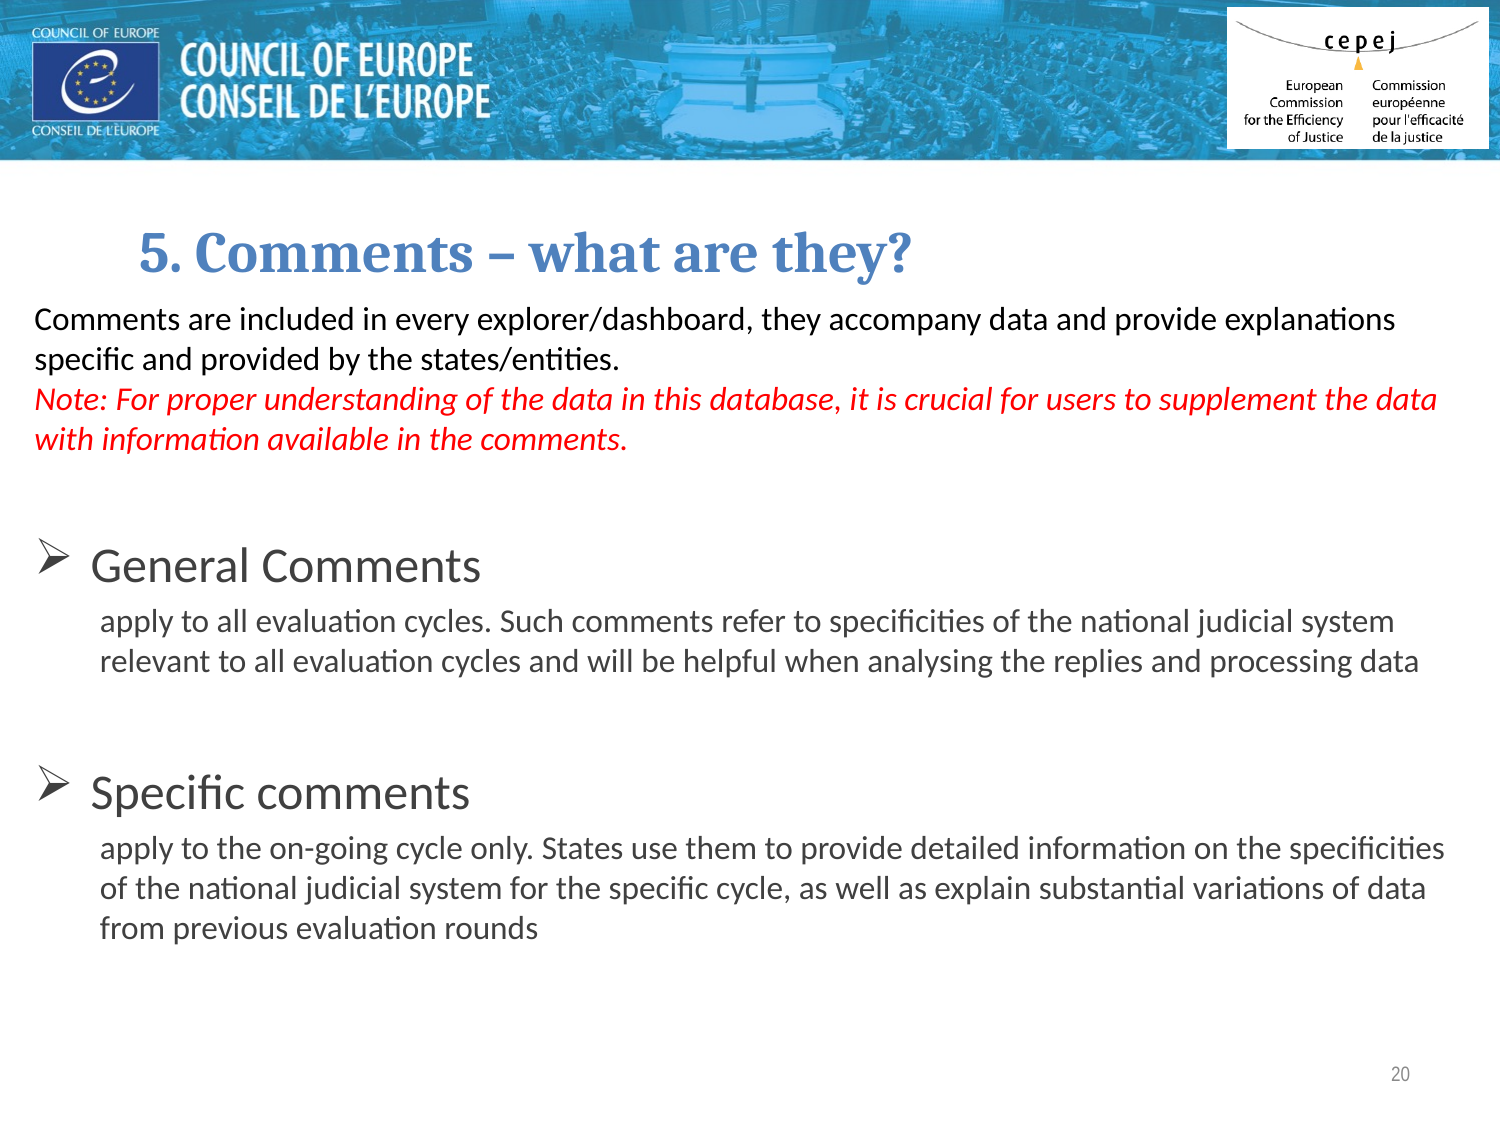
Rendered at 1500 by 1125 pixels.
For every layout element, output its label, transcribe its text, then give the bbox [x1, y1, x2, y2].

list 5. Comments – what are they? [124, 215, 1475, 289]
picture [0, 0, 1500, 1125]
text_box General Comments apply to all evaluation cycles. Such comments refer to specificities of the national judicial system relevant to all evaluation cycles and will be helpful when analysing the replies and processing data Specific comments apply to the on-going cycle only. States use them to provide detailed information on the specificities of the national judicial system for the specific cycle, as well as explain substantial variations of data from previous evaluation rounds [19, 464, 1475, 1125]
text_box Comments are included in every explorer/dashboard, they accompany data and provide explanations specific and provided by the states/entities. Note: For proper understanding of the data in this database, it is crucial for users to supplement the data with information available in the comments. [19, 289, 1475, 464]
